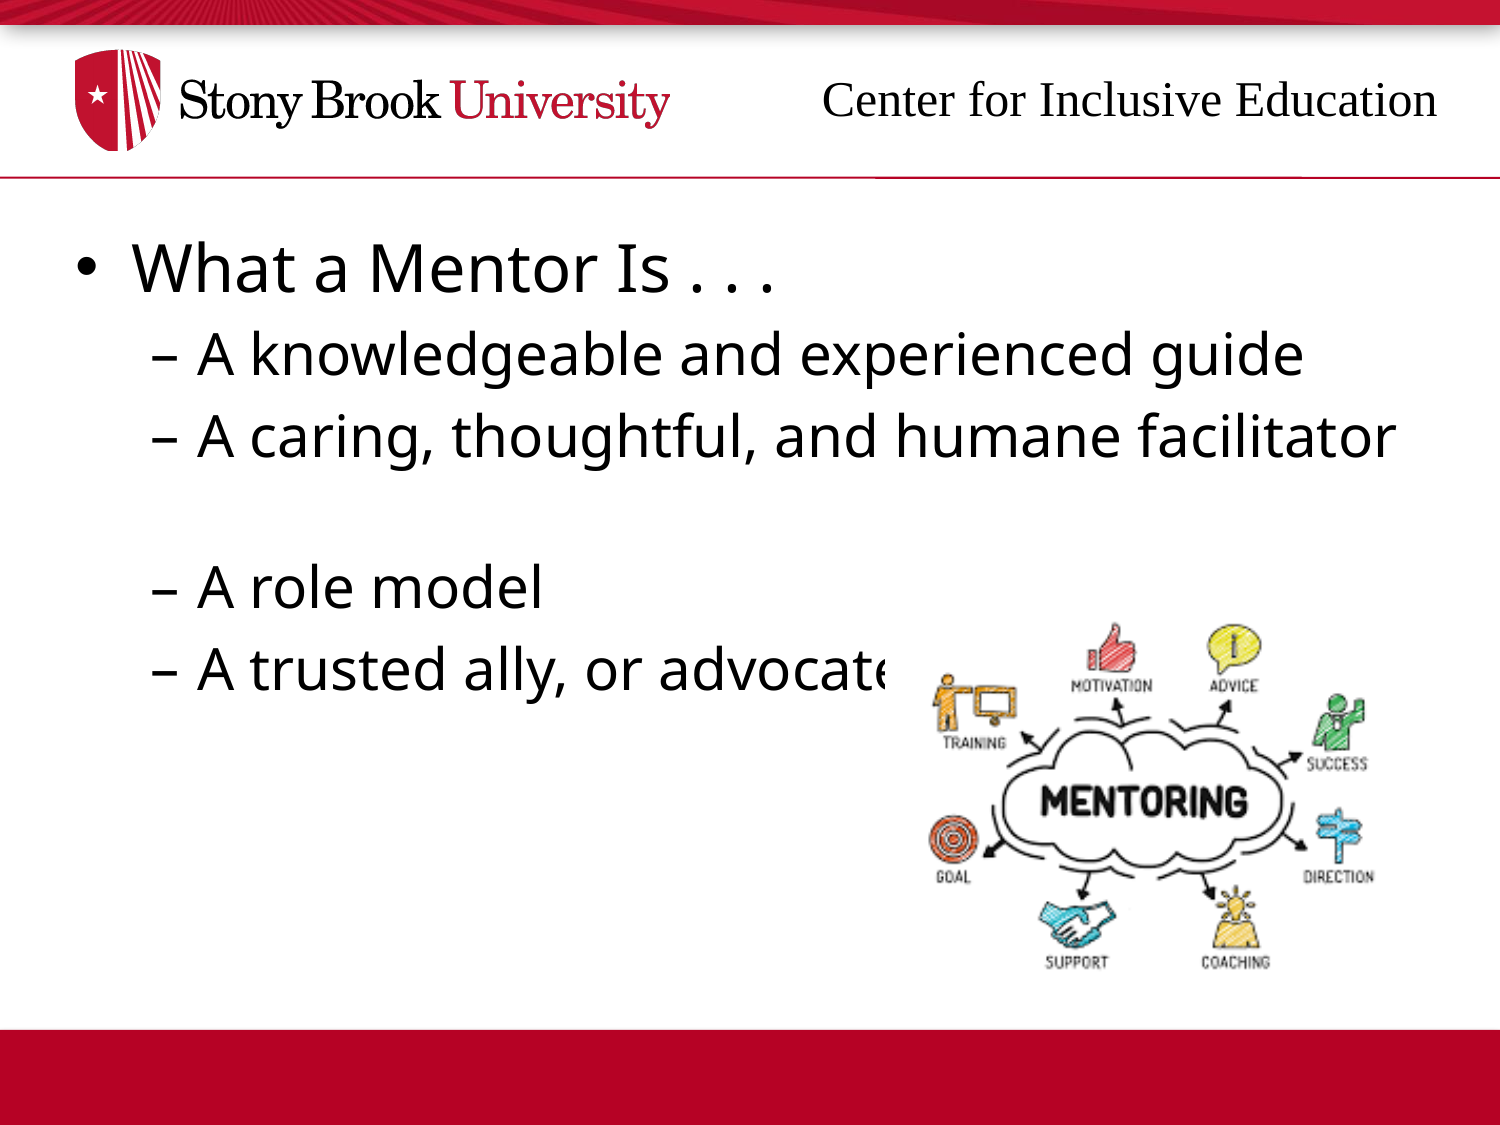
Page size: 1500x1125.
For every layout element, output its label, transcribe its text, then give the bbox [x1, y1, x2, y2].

picture [75, 48, 670, 151]
picture [0, 0, 1500, 25]
list What a Mentor Is . . . A knowledgeable and experienced guide A caring, thoughtful, and humane facilitator A role model A trusted ally, or advocate [75, 218, 1426, 961]
picture [885, 589, 1426, 1002]
